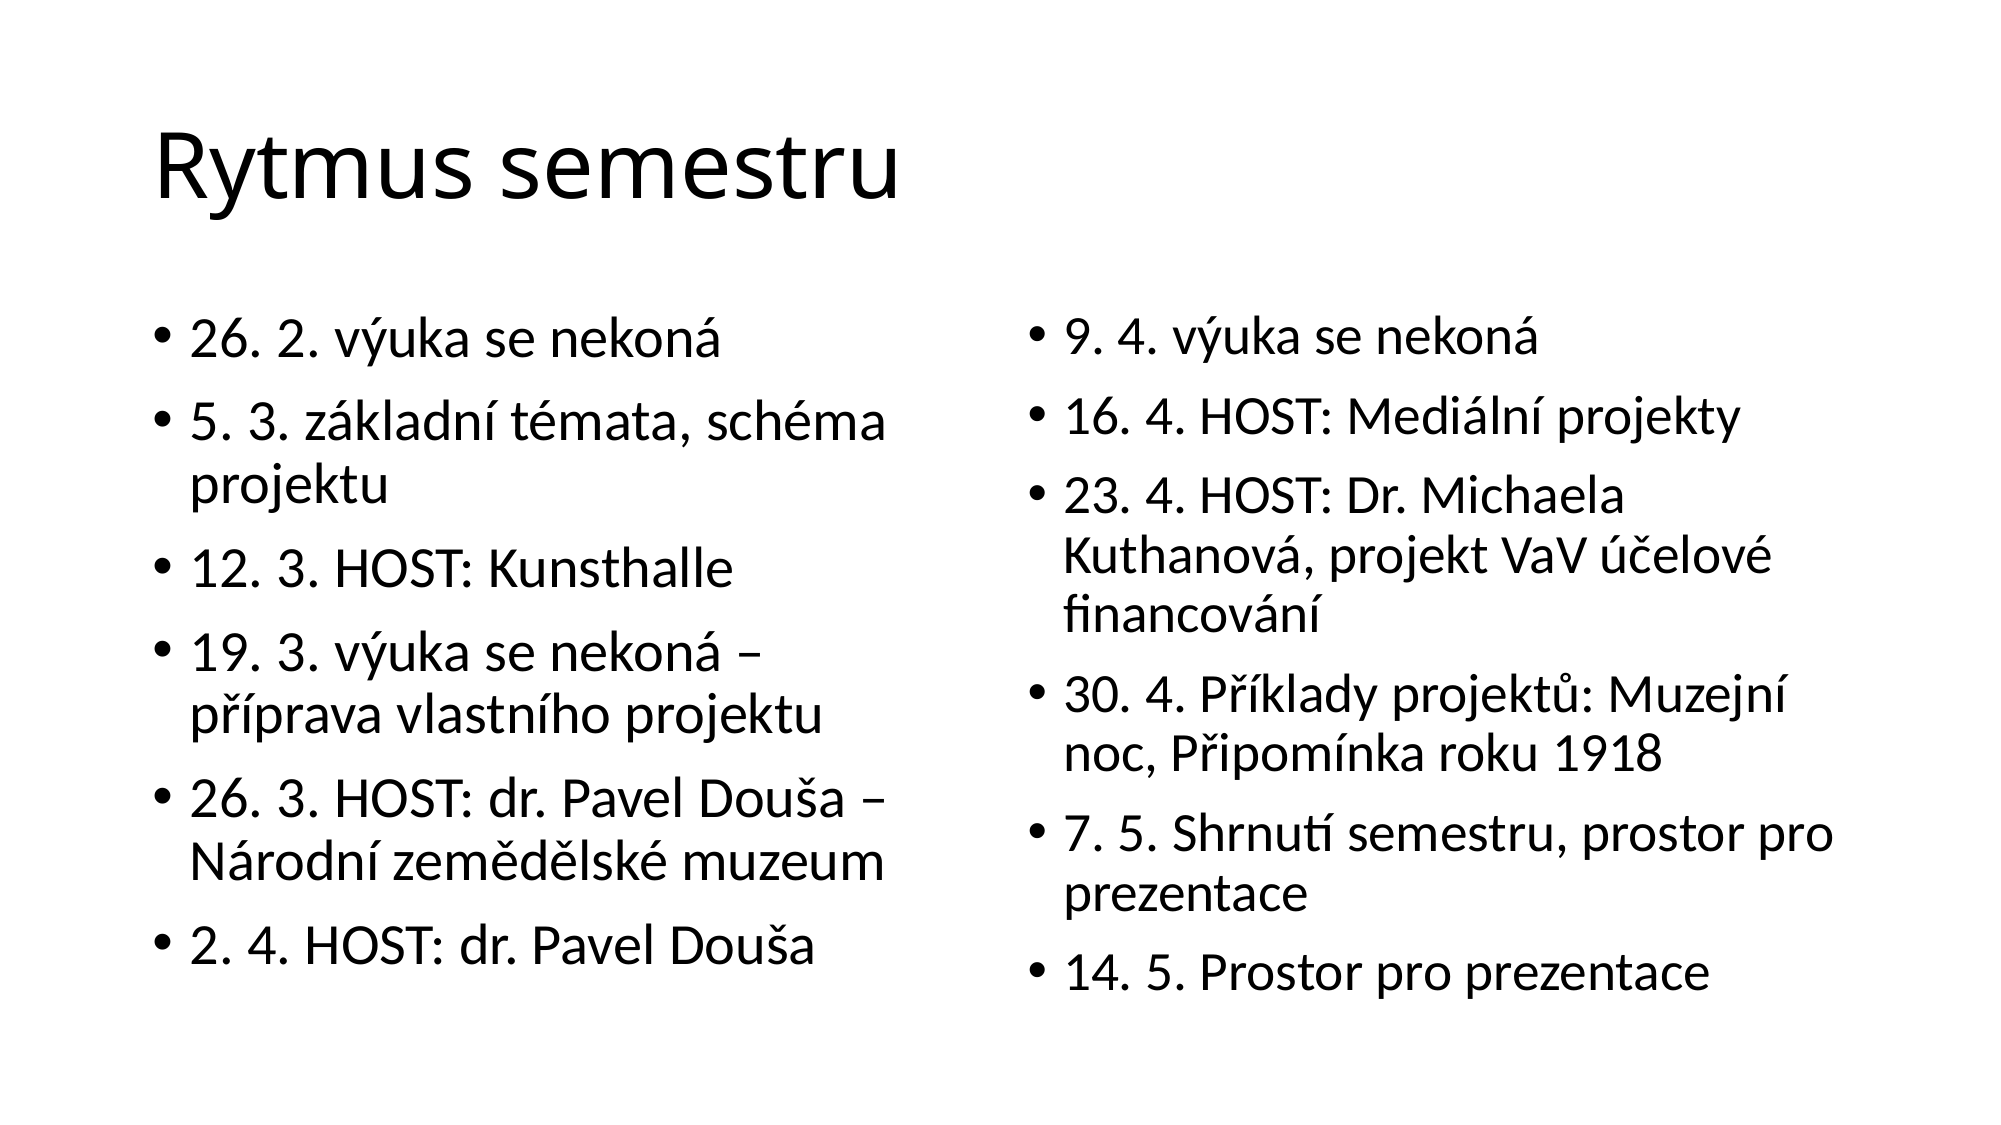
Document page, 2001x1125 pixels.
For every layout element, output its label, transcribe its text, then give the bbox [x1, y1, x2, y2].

list 26. 2. výuka se nekoná 5. 3. základní témata, schéma projektu 12. 3. HOST: Kunsthalle 19. 3. výuka se nekoná – příprava vlastního projektu 26. 3. HOST: dr. Pavel Douša – Národní zemědělské muzeum 2. 4. HOST: dr. Pavel Douša [137, 299, 988, 1014]
title Rytmus semestru [137, 59, 1863, 278]
list 9. 4. výuka se nekoná 16. 4. HOST: Mediální projekty 23. 4. HOST: Dr. Michaela Kuthanová, projekt VaV účelové financování 30. 4. Příklady projektů: Muzejní noc, Připomínka roku 1918 7. 5. Shrnutí semestru, prostor pro prezentace 14. 5. Prostor pro prezentace [1012, 299, 1863, 1014]
